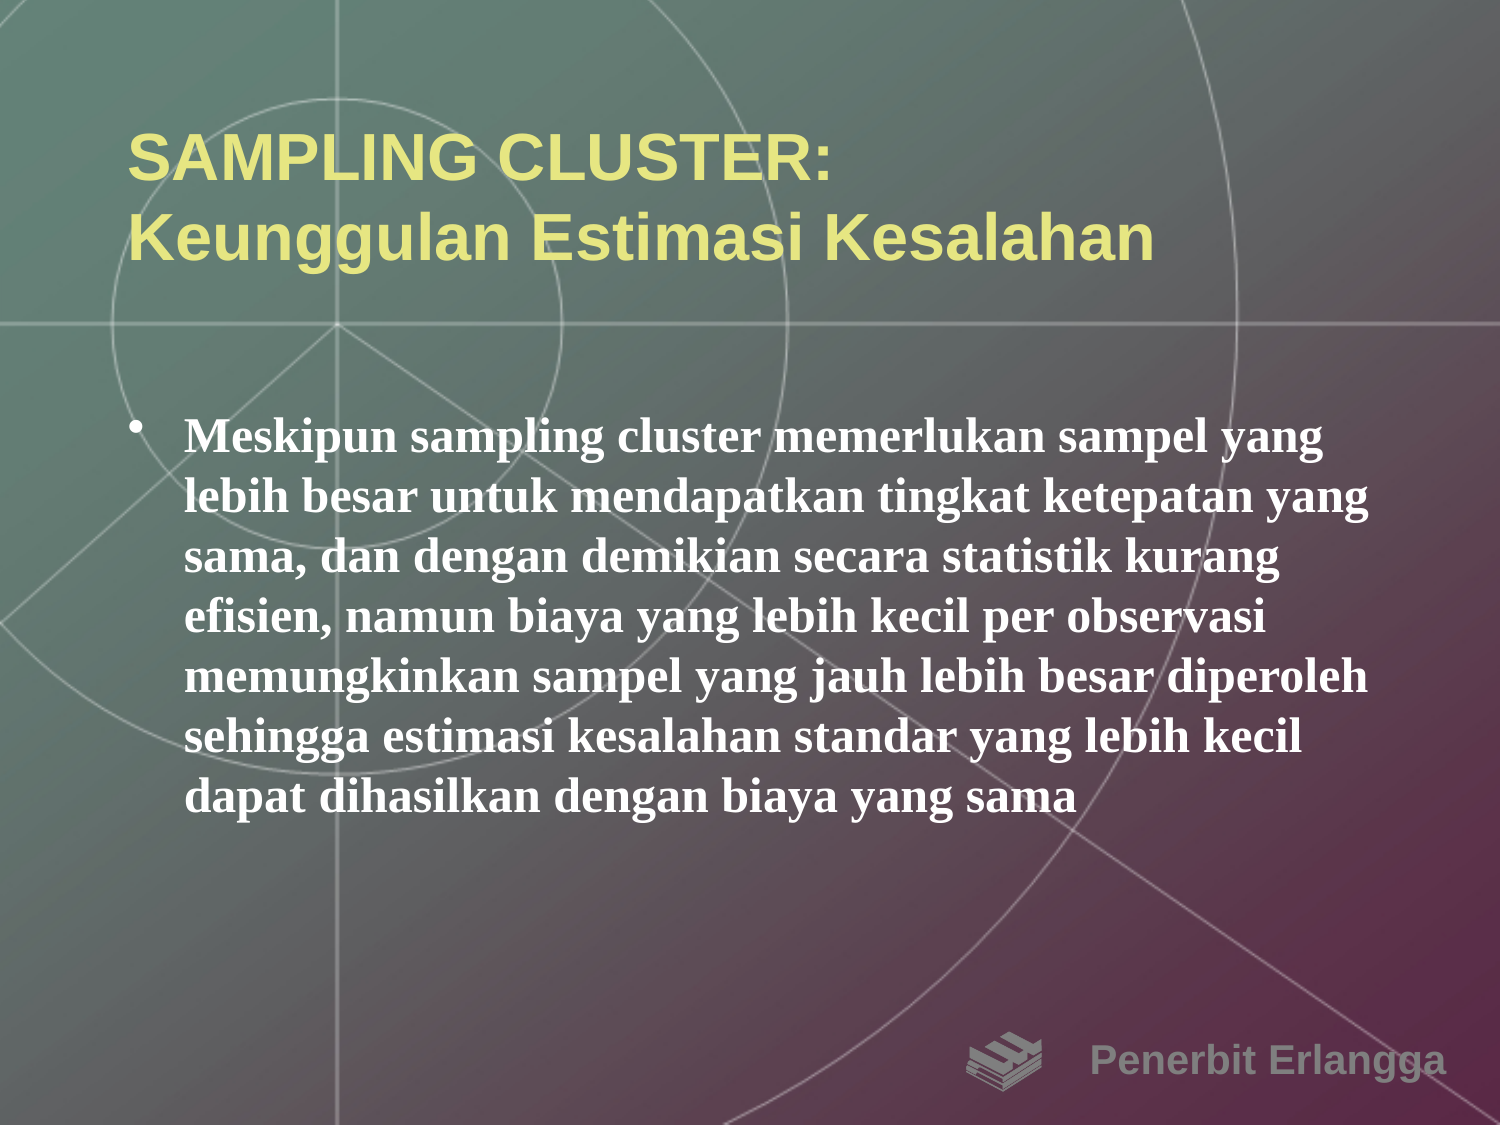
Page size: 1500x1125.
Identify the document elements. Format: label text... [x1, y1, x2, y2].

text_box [966, 1031, 1042, 1092]
picture [0, 0, 1500, 1125]
text_box Penerbit Erlangga [1074, 1025, 1462, 1090]
title SAMPLING CLUSTER: Keunggulan Estimasi Kesalahan [112, 99, 1388, 288]
list Meskipun sampling cluster memerlukan sampel yang lebih besar untuk mendapatkan tingkat ketepatan yang sama, dan dengan demikian secara statistik kurang efisien, namun biaya yang lebih kecil per observasi memungkinkan sampel yang jauh lebih besar diperoleh sehingga estimasi kesalahan standar yang lebih kecil dapat dihasilkan dengan biaya yang sama [112, 324, 1388, 1000]
